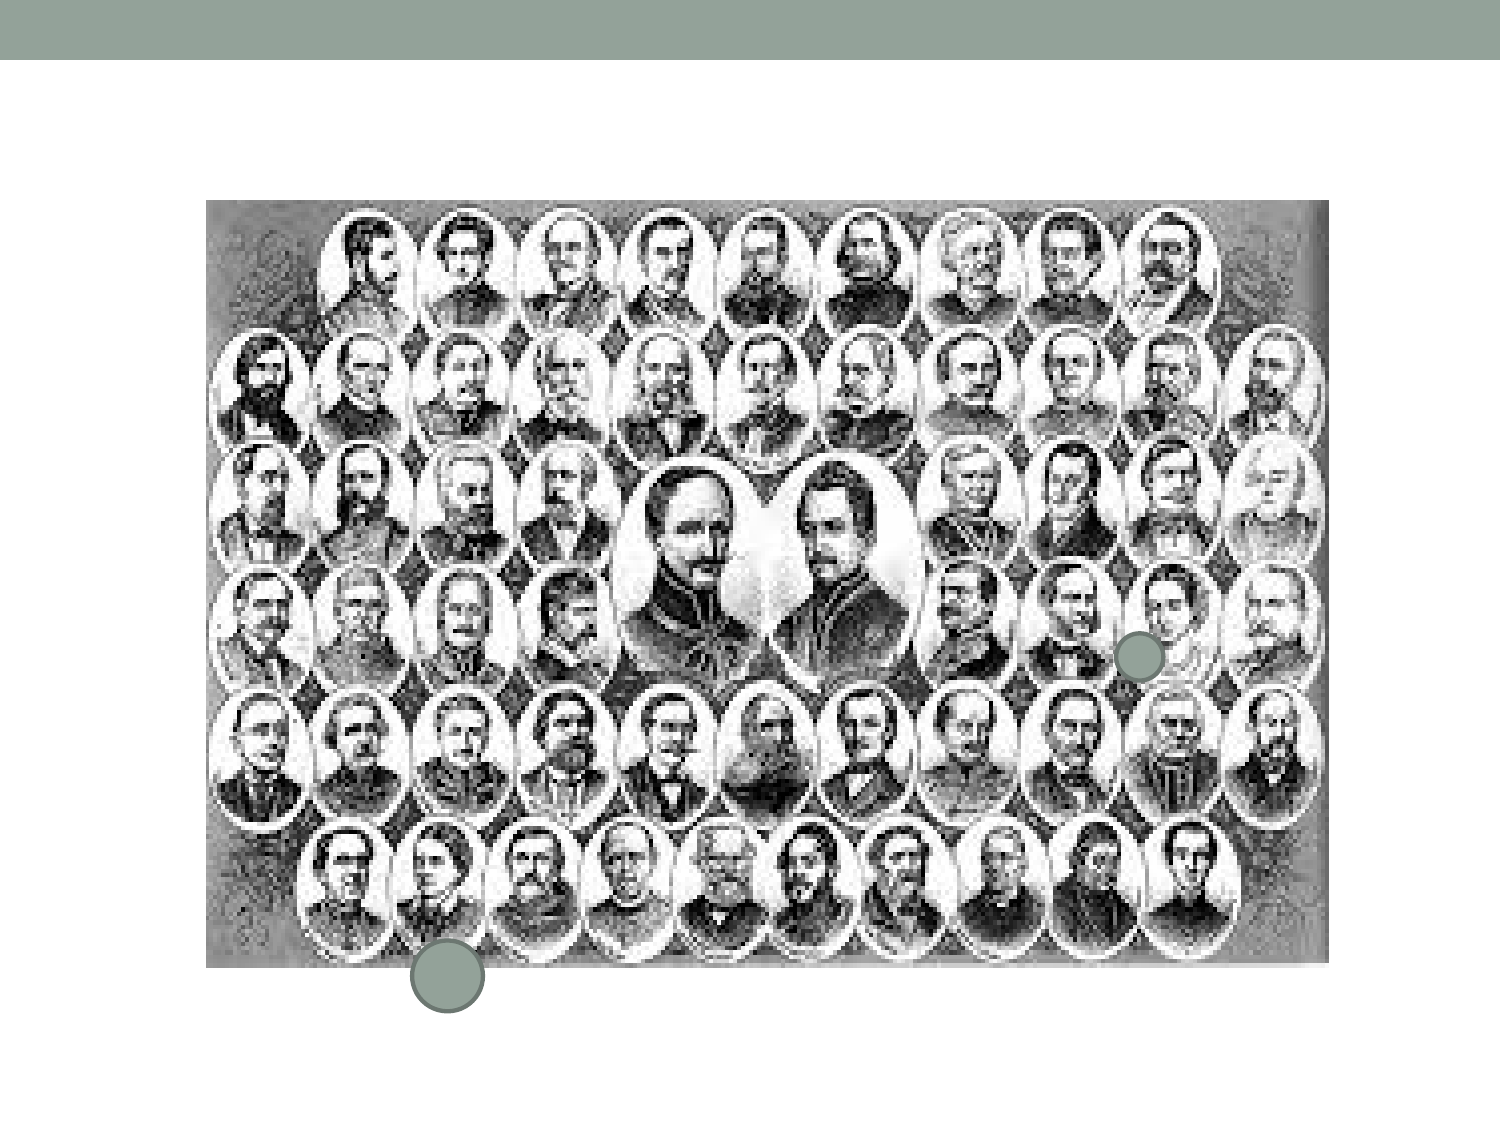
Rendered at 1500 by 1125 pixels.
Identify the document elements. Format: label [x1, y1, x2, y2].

picture [206, 199, 1329, 969]
text_box [409, 975, 486, 1014]
